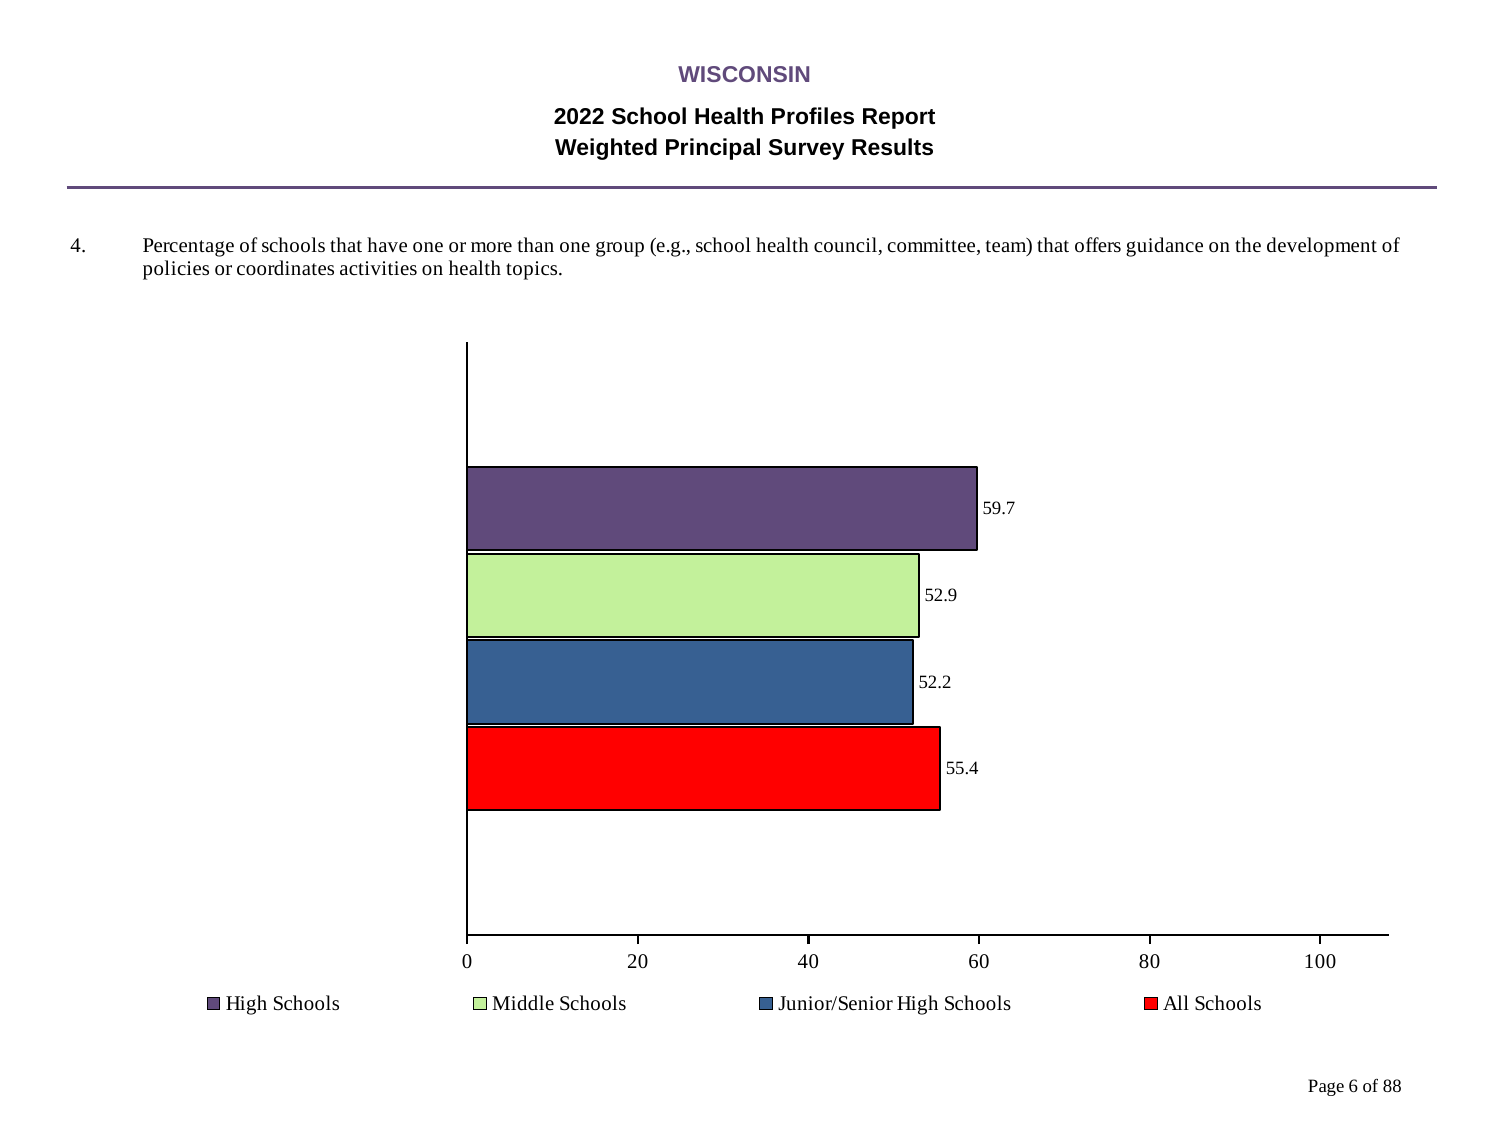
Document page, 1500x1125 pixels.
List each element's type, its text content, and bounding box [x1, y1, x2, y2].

chart [41, 208, 1448, 1105]
text_box 2022 School Health Profiles Report [41, 93, 1448, 125]
text_box WISCONSIN [41, 52, 1448, 93]
text_box Weighted Principal Survey Results [41, 125, 1448, 168]
